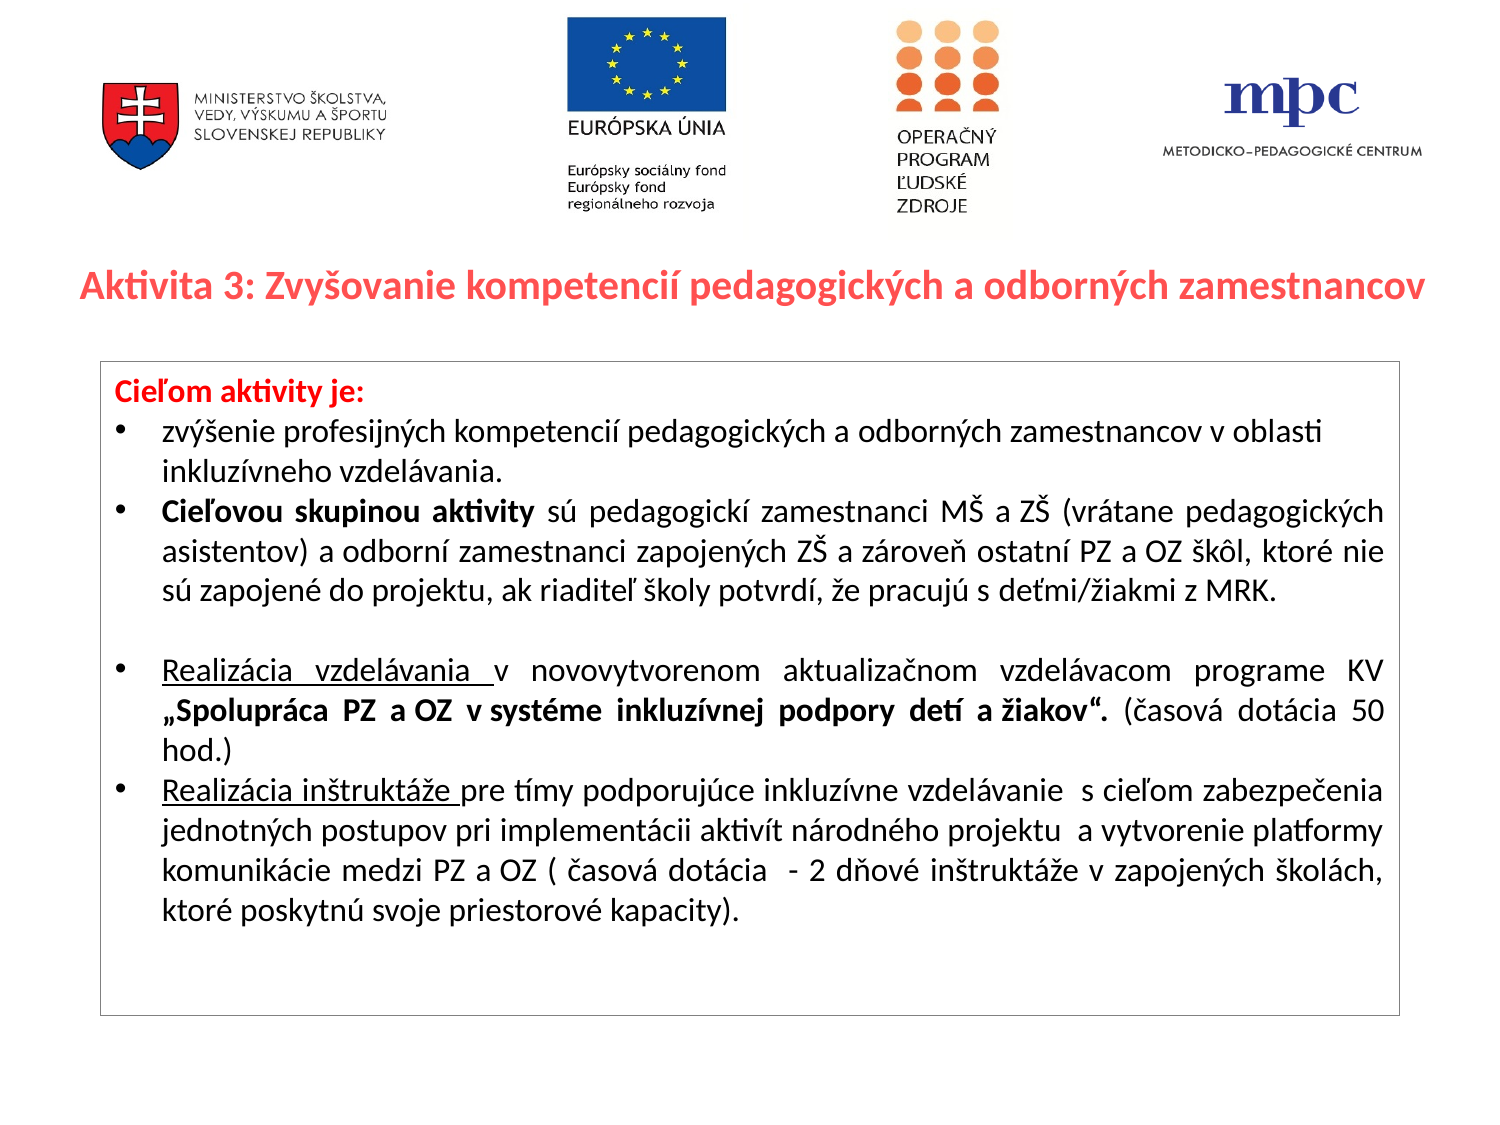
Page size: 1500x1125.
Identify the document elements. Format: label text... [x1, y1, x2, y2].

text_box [100, 3, 1424, 240]
text_box Cieľom aktivity je: zvýšenie profesijných kompetencií pedagogických a odborných zamestnancov v oblasti inkluzívneho vzdelávania. Cieľovou skupinou aktivity sú pedagogickí zamestnanci MŠ a ZŠ (vrátane pedagogických asistentov) a odborní zamestnanci zapojených ZŠ a zároveň ostatní PZ a OZ škôl, ktoré nie sú zapojené do projektu, ak riaditeľ školy potvrdí, že pracujú s deťmi/žiakmi z MRK. Realizácia vzdelávania v novovytvorenom aktualizačnom vzdelávacom programe KV „Spolupráca PZ a OZ v systéme inkluzívnej podpory detí a žiakov“. (časová dotácia 50 hod.) Realizácia inštruktáže pre tímy podporujúce inkluzívne vzdelávanie s cieľom zabezpečenia jednotných postupov pri implementácii aktivít národného projektu a vytvorenie platformy komunikácie medzi PZ a OZ ( časová dotácia - 2 dňové inštruktáže v zapojených školách, ktoré poskytnú svoje priestorové kapacity). [100, 361, 1400, 1016]
text_box Aktivita 3: Zvyšovanie kompetencií pedagogických a odborných zamestnancov [64, 250, 1483, 316]
